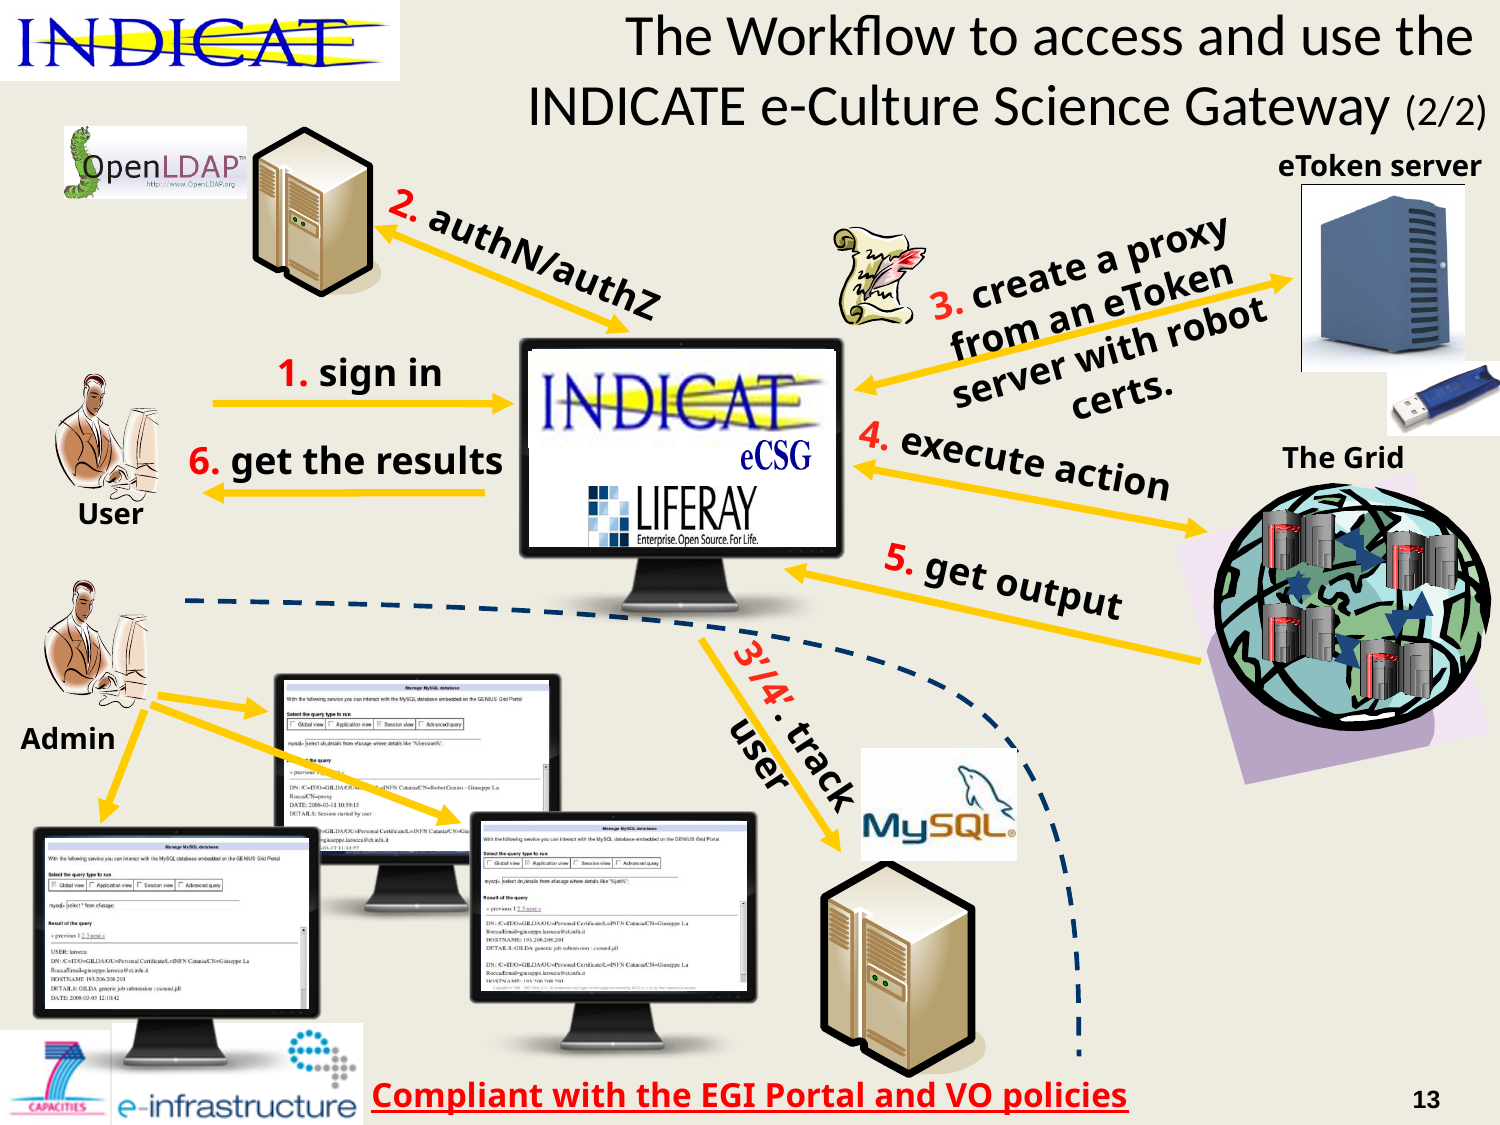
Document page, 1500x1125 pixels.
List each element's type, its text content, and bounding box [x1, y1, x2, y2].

title The Workflow to access and use the INDICATE e-Culture Science Gateway (2/2) [114, 0, 1500, 161]
picture [1301, 184, 1500, 436]
picture [833, 225, 928, 327]
picture [0, 0, 114, 81]
text_box Compliant with the EGI Portal and VO policies [454, 1066, 1046, 1125]
text_box 2. authN/authZ [390, 163, 711, 310]
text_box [1174, 467, 1495, 788]
slide_number 13 [1397, 1076, 1475, 1125]
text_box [51, 372, 159, 504]
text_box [604, 682, 946, 799]
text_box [159, 340, 509, 404]
text_box [853, 377, 904, 394]
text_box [249, 123, 386, 301]
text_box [514, 311, 848, 641]
text_box 4. execute action [852, 398, 1207, 518]
text_box Admin [3, 712, 134, 763]
text_box [157, 695, 265, 717]
picture [860, 748, 1017, 862]
text_box [995, 756, 1080, 1057]
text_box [41, 579, 148, 710]
text_box eToken server [1325, 137, 1435, 182]
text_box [815, 853, 991, 1083]
text_box The Grid [1288, 429, 1399, 466]
picture [63, 126, 248, 200]
text_box [949, 690, 1013, 746]
text_box [852, 463, 1169, 525]
text_box User [45, 488, 176, 538]
text_box [185, 600, 747, 787]
picture [0, 651, 761, 1125]
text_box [157, 429, 509, 494]
text_box 3. create a proxy from an eToken server with robot certs. [892, 178, 1296, 438]
text_box [766, 807, 855, 920]
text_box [752, 544, 1220, 679]
